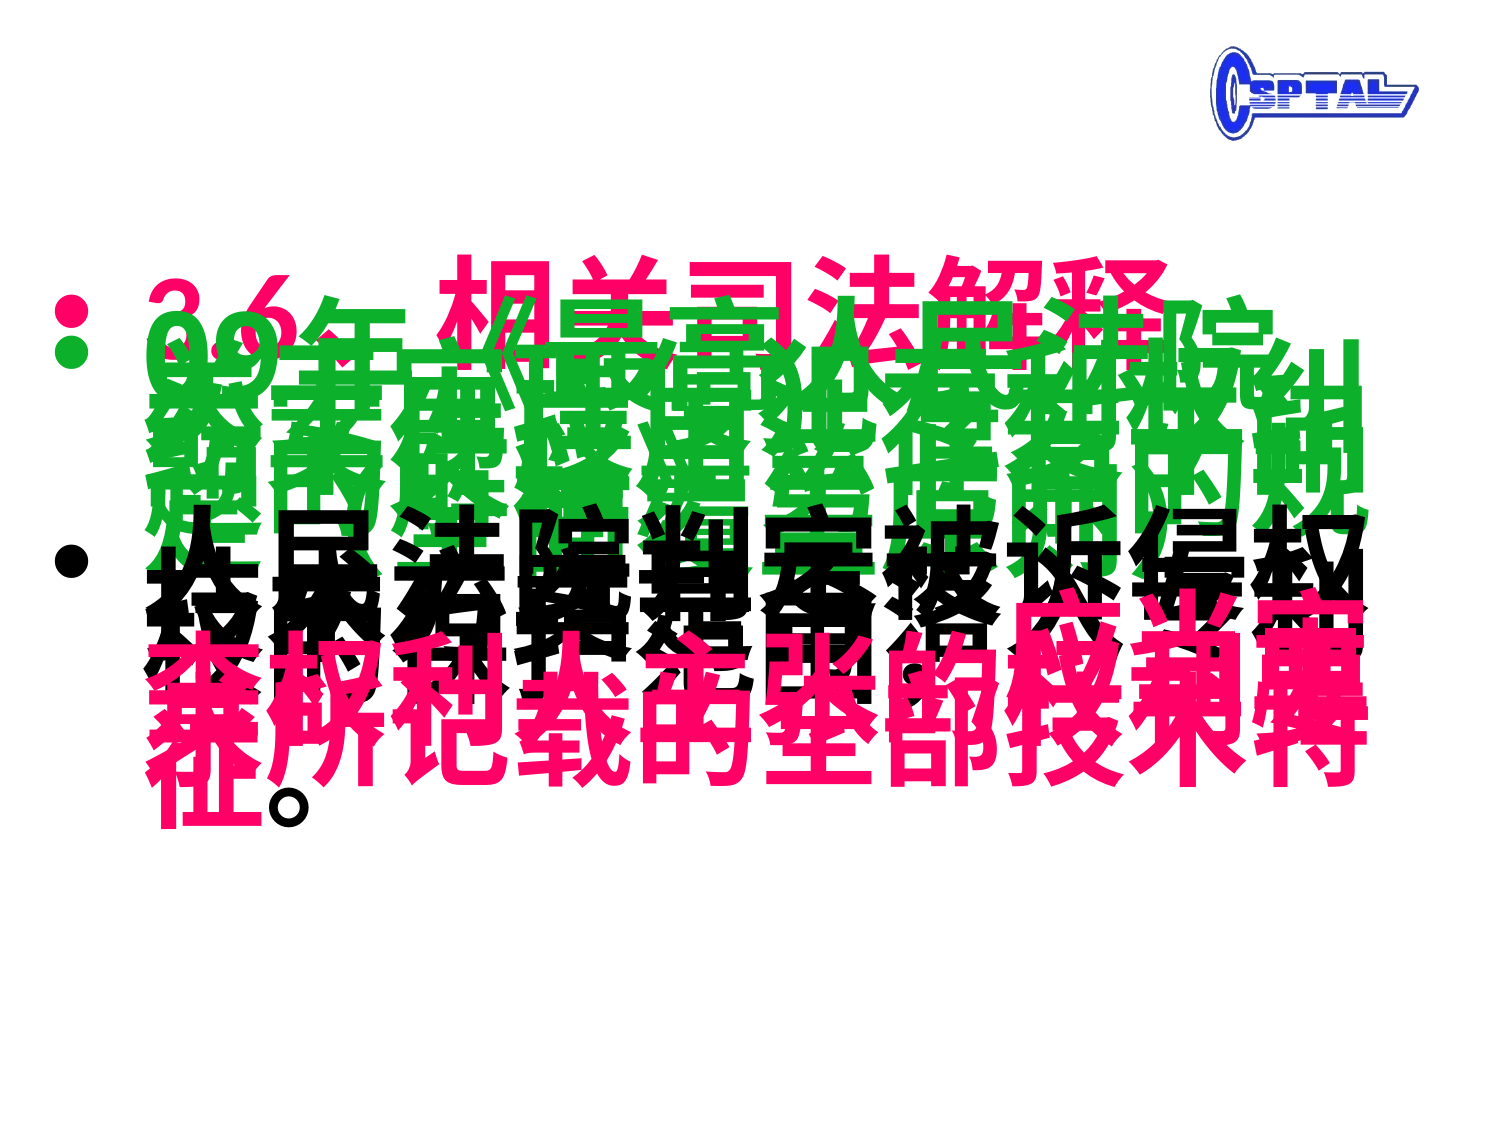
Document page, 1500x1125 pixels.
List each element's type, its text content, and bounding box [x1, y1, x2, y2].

list 3.6、相关司法解释 09年《最高人民法院关于审理侵犯专利权纠纷案件应用法律若干问题的解释》第七条的规定（全面覆盖原则） 人民法院判定被诉侵权技术方案是否落入专利权的保护范围，应当审查权利人主张的权利要求所记载的全部技术特征。 [35, 257, 1407, 1032]
picture [1195, 34, 1421, 163]
